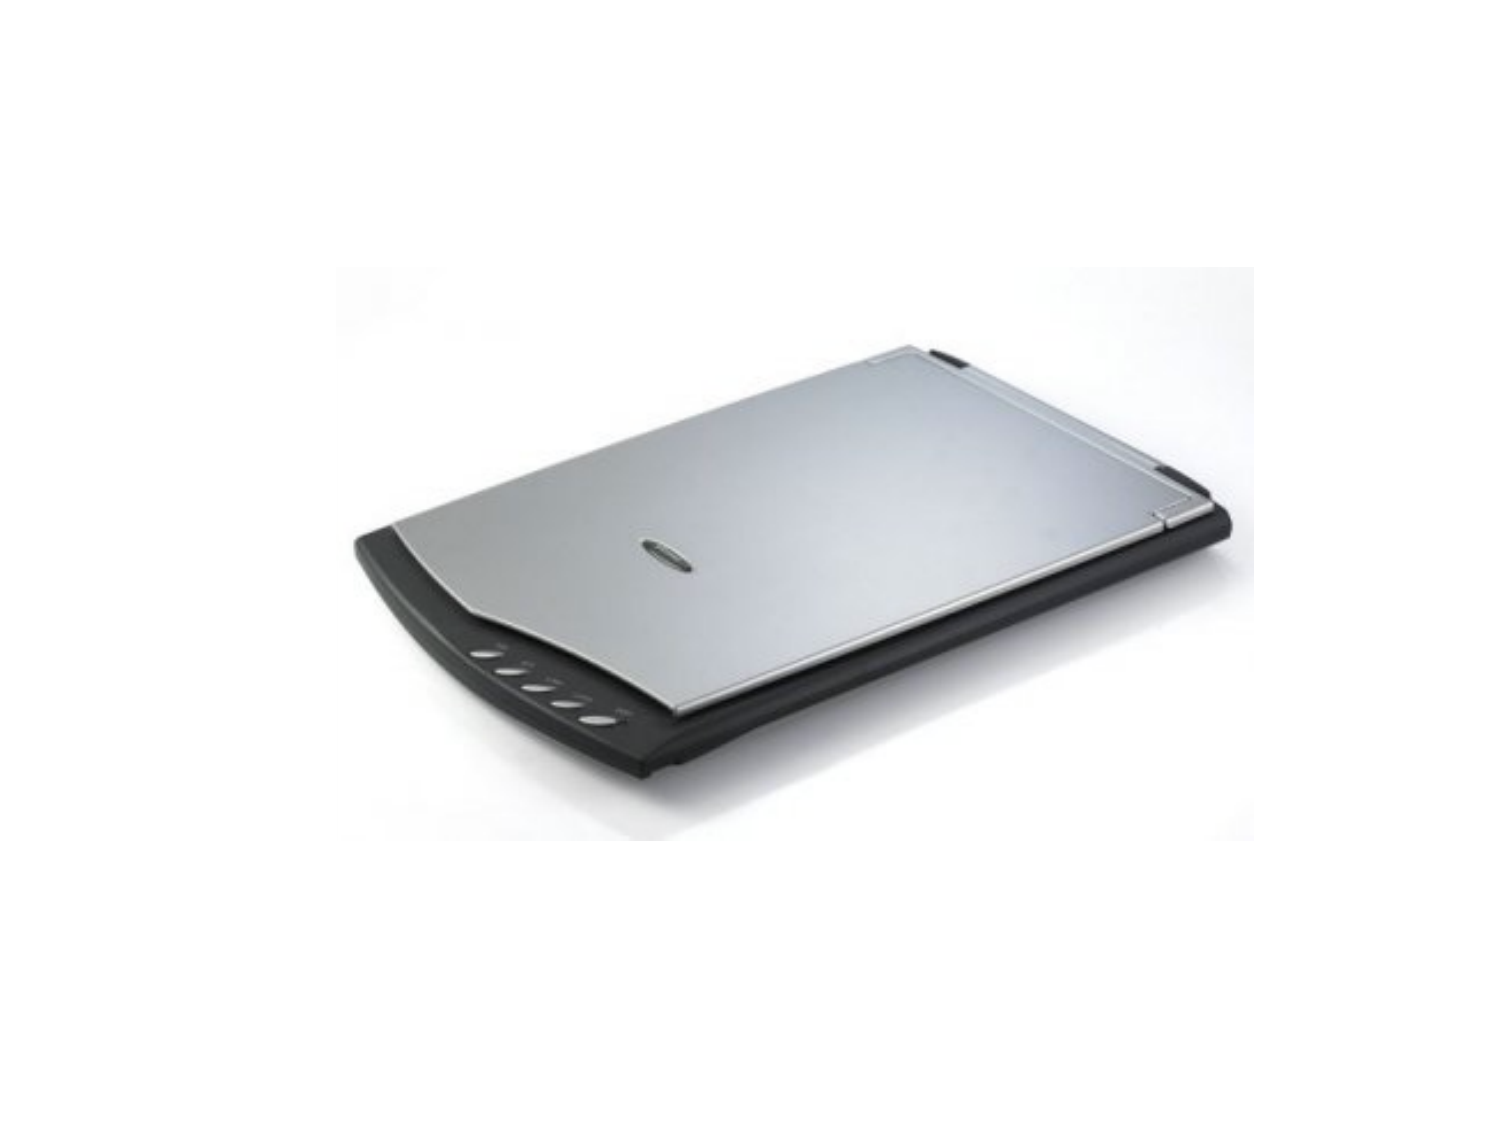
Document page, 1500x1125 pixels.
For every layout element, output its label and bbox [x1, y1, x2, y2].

picture [336, 266, 1255, 841]
